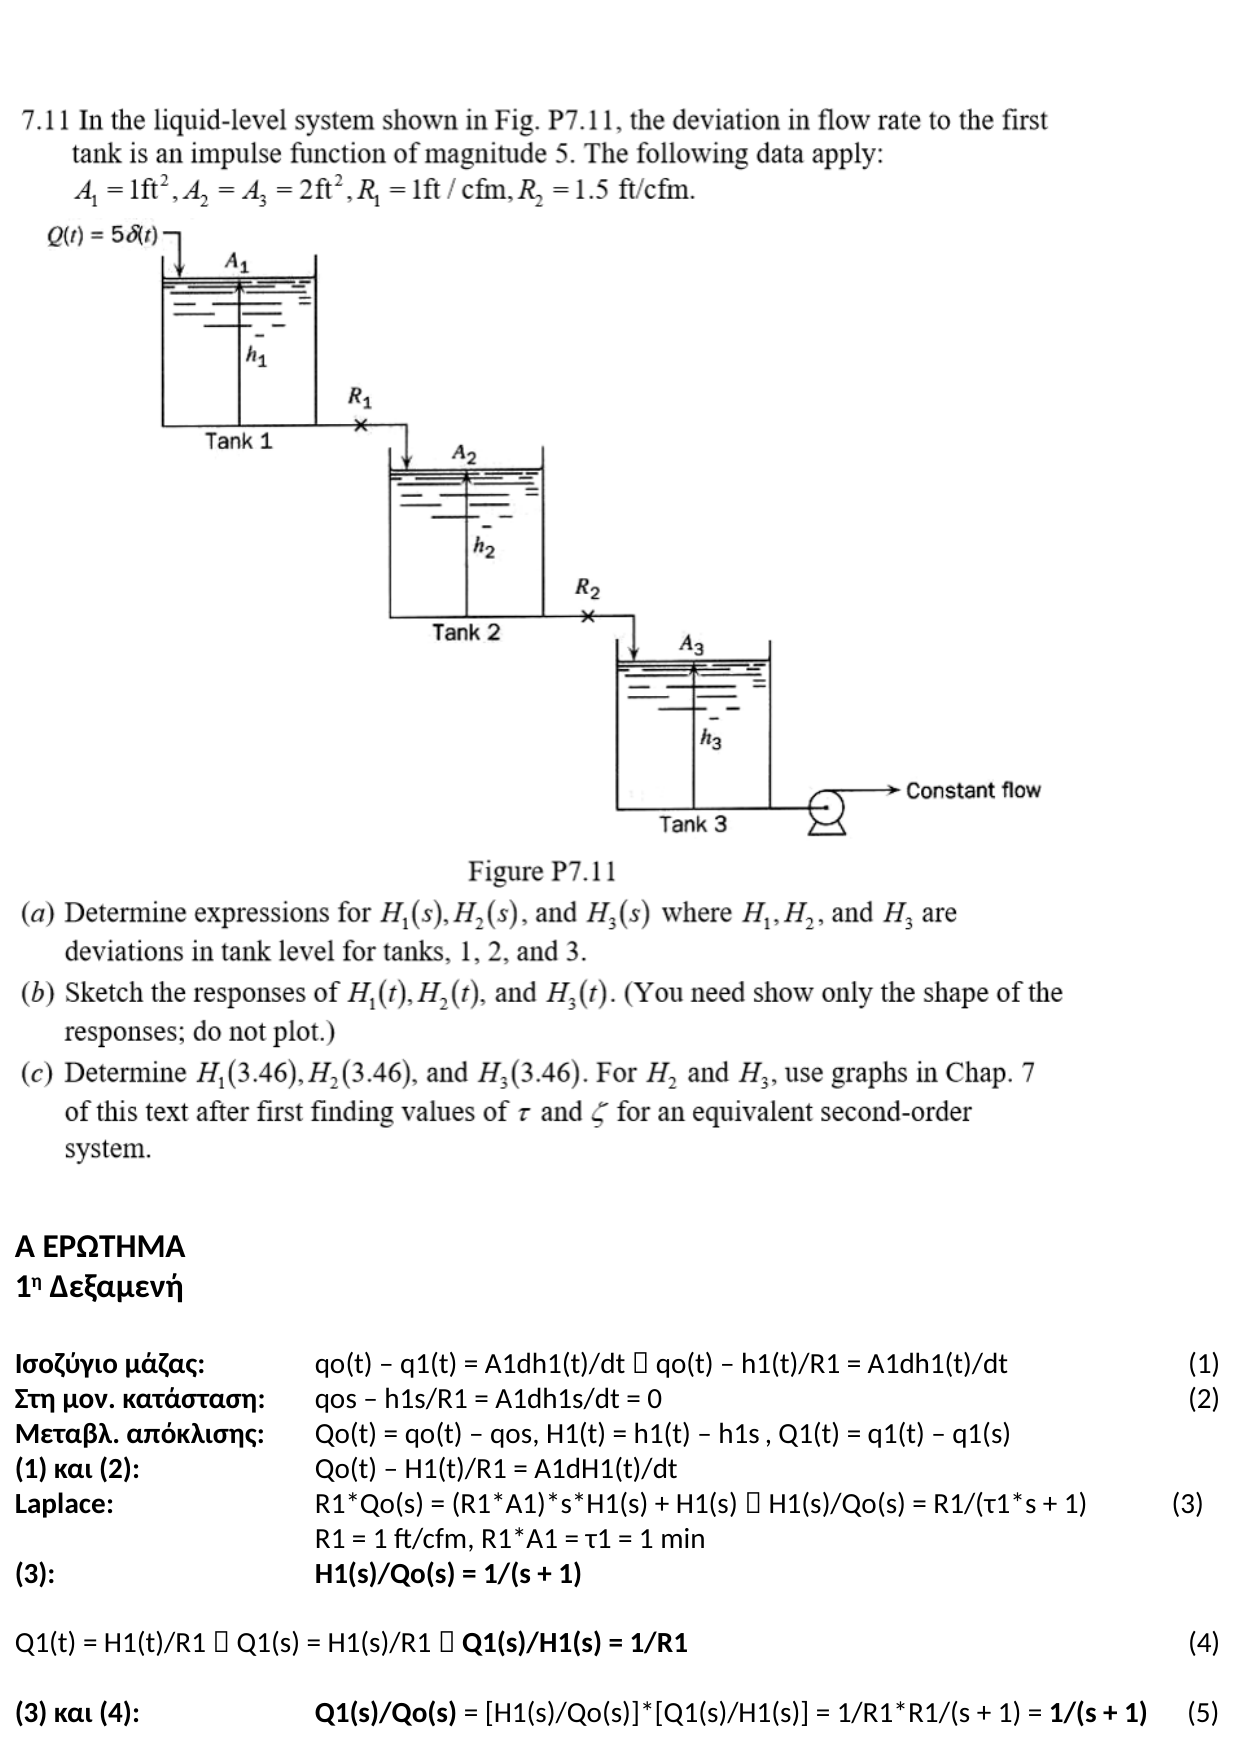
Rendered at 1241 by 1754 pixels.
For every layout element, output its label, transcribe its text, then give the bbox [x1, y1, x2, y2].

text_box A ΕΡΩΤΗΜΑ 1η Δεξαμενή Ισοζύγιο μάζας: qo(t) – q1(t) = A1dh1(t)/dt  qo(t) – h1(t)/R1 = A1dh1(t)/dt (1) Στη μον. κατάσταση: qos – h1s/R1 = A1dh1s/dt = 0 (2) Μεταβλ. απόκλισης: Qo(t) = qo(t) – qos, H1(t) = h1(t) – h1s , Q1(t) = q1(t) – q1(s) (1) και (2): Qo(t) – H1(t)/R1 = A1dH1(t)/dt Laplace: R1*Qo(s) = (R1*A1)*s*H1(s) + H1(s)  H1(s)/Qo(s) = R1/(τ1*s + 1) (3) R1 = 1 ft/cfm, R1*A1 = τ1 = 1 min (3): H1(s)/Qo(s) = 1/(s + 1) Q1(t) = H1(t)/R1  Q1(s) = H1(s)/R1  Q1(s)/H1(s) = 1/R1 (4) (3) και (4): Q1(s)/Qo(s) = [H1(s)/Qo(s)]*[Q1(s)/H1(s)] = 1/R1*R1/(s + 1) = 1/(s + 1) (5) [0, 1216, 1241, 1736]
picture [0, 94, 1082, 1217]
